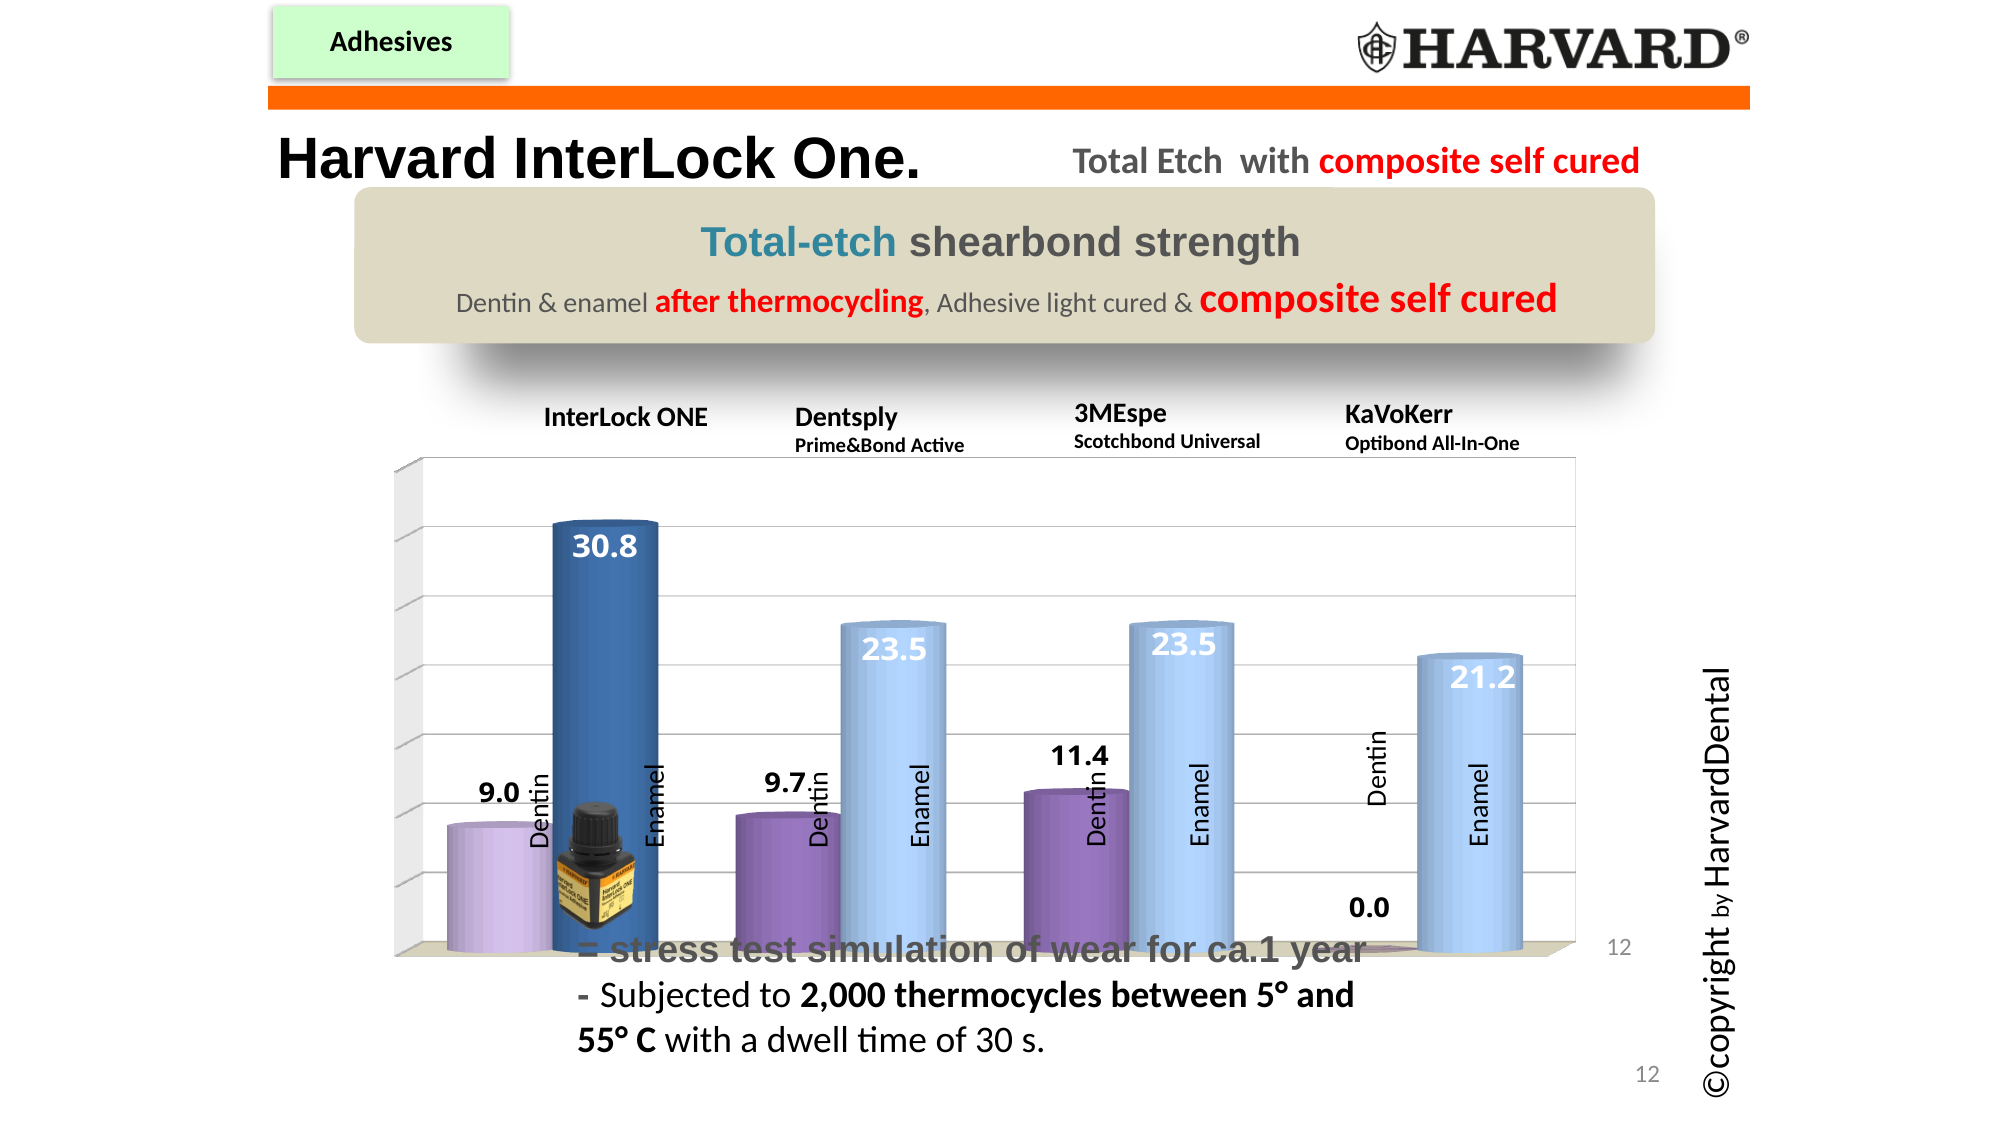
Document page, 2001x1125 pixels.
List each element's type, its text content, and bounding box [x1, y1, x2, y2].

text_box Total Etch with composite self cured [1058, 128, 1665, 189]
text_box [353, 198, 1656, 345]
chart [330, 371, 1607, 1078]
text_box ©copyright by HarvardDental [1683, 652, 1744, 1116]
picture [1356, 1, 1750, 100]
slide_number 12 [1611, 922, 1647, 968]
picture [545, 798, 638, 934]
text_box Total-etch shearbond strength [418, 206, 1596, 263]
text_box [272, 5, 510, 79]
text_box Harvard InterLock One. [262, 113, 1708, 198]
text_box Dentin & enamel after thermocycling, Adhesive light cured & composite self cured [416, 263, 1607, 329]
title [268, 85, 1750, 110]
text_box 12 [1325, 1042, 1675, 1103]
